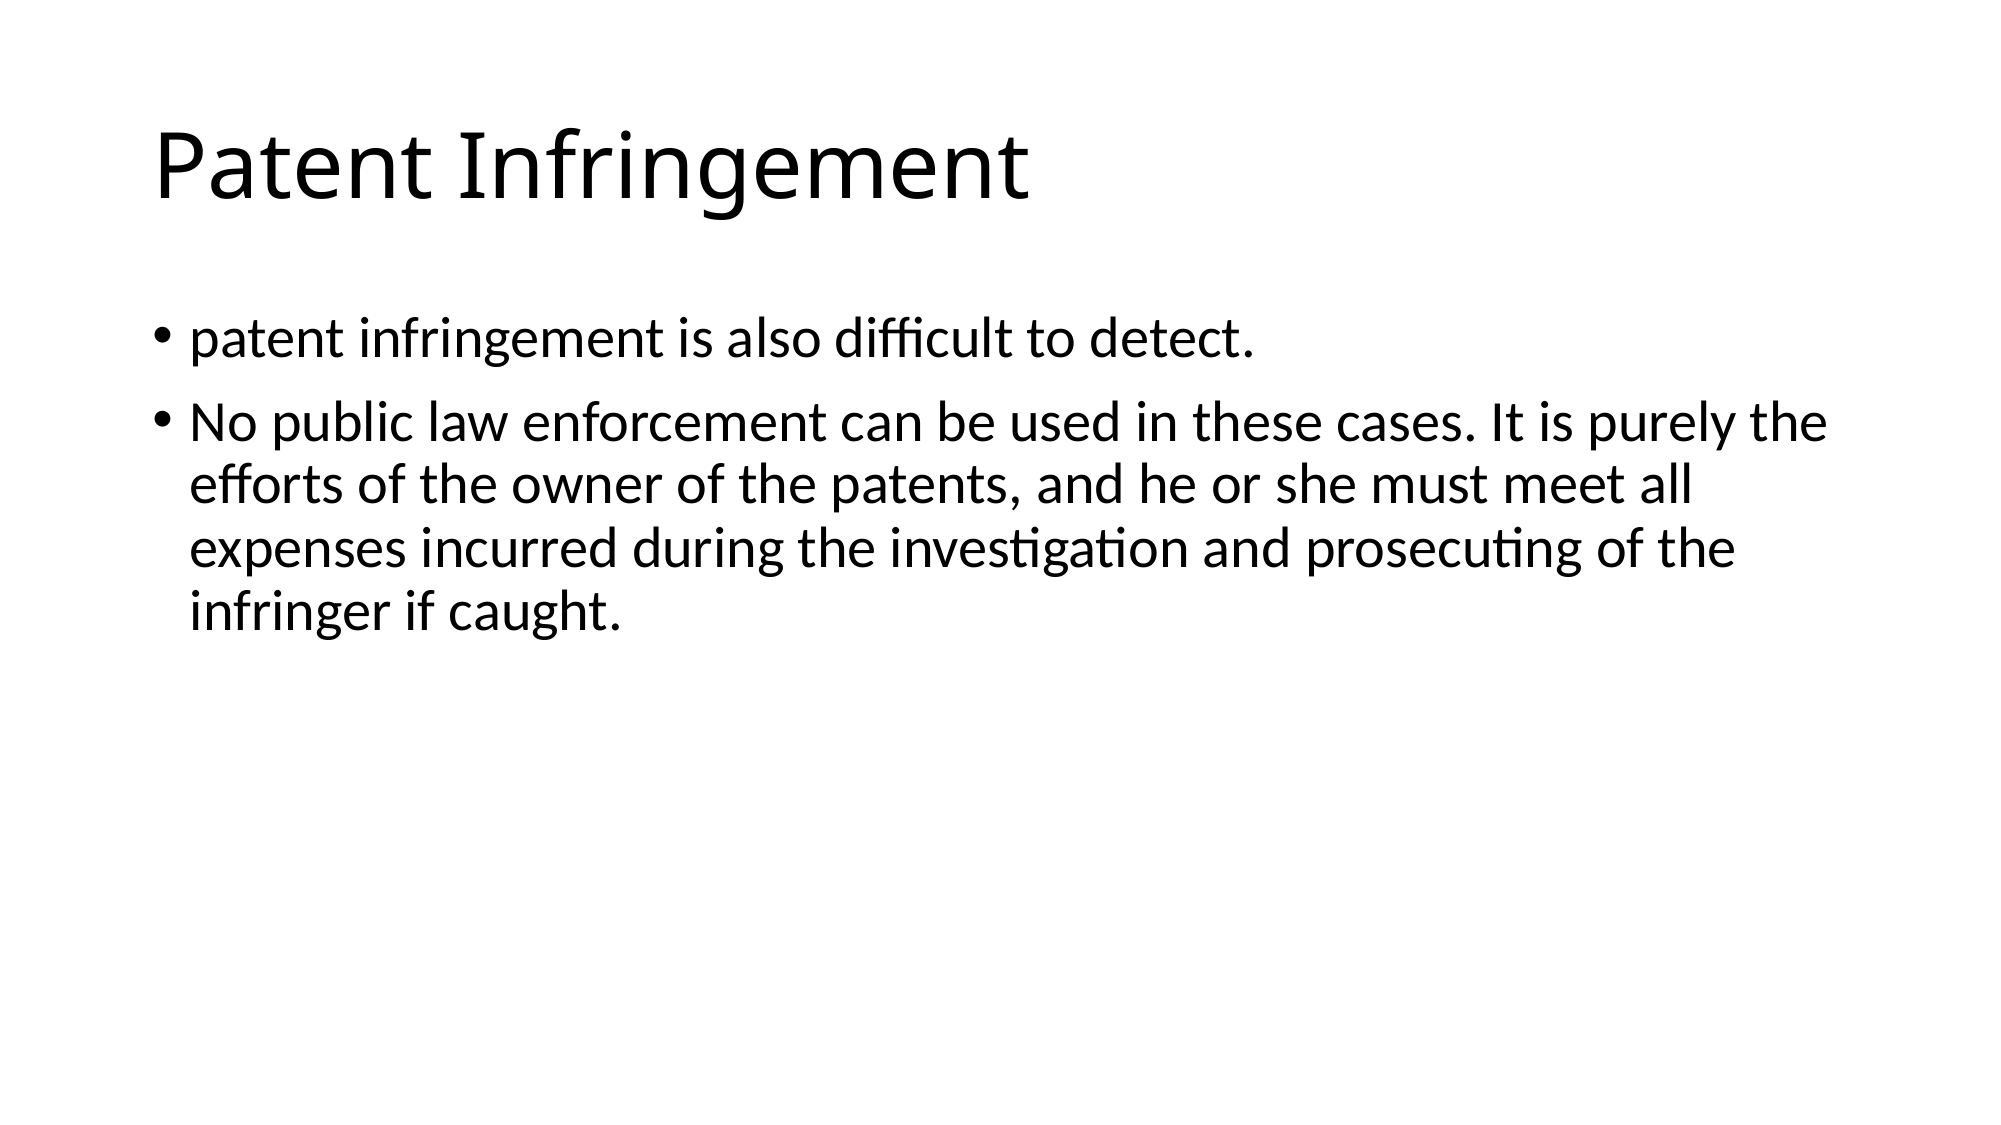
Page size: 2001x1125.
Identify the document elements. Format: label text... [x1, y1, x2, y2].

list patent infringement is also difficult to detect. No public law enforcement can be used in these cases. It is purely the efforts of the owner of the patents, and he or she must meet all expenses incurred during the investigation and prosecuting of the infringer if caught. [137, 299, 1863, 1014]
title Patent Infringement [137, 59, 1863, 278]
